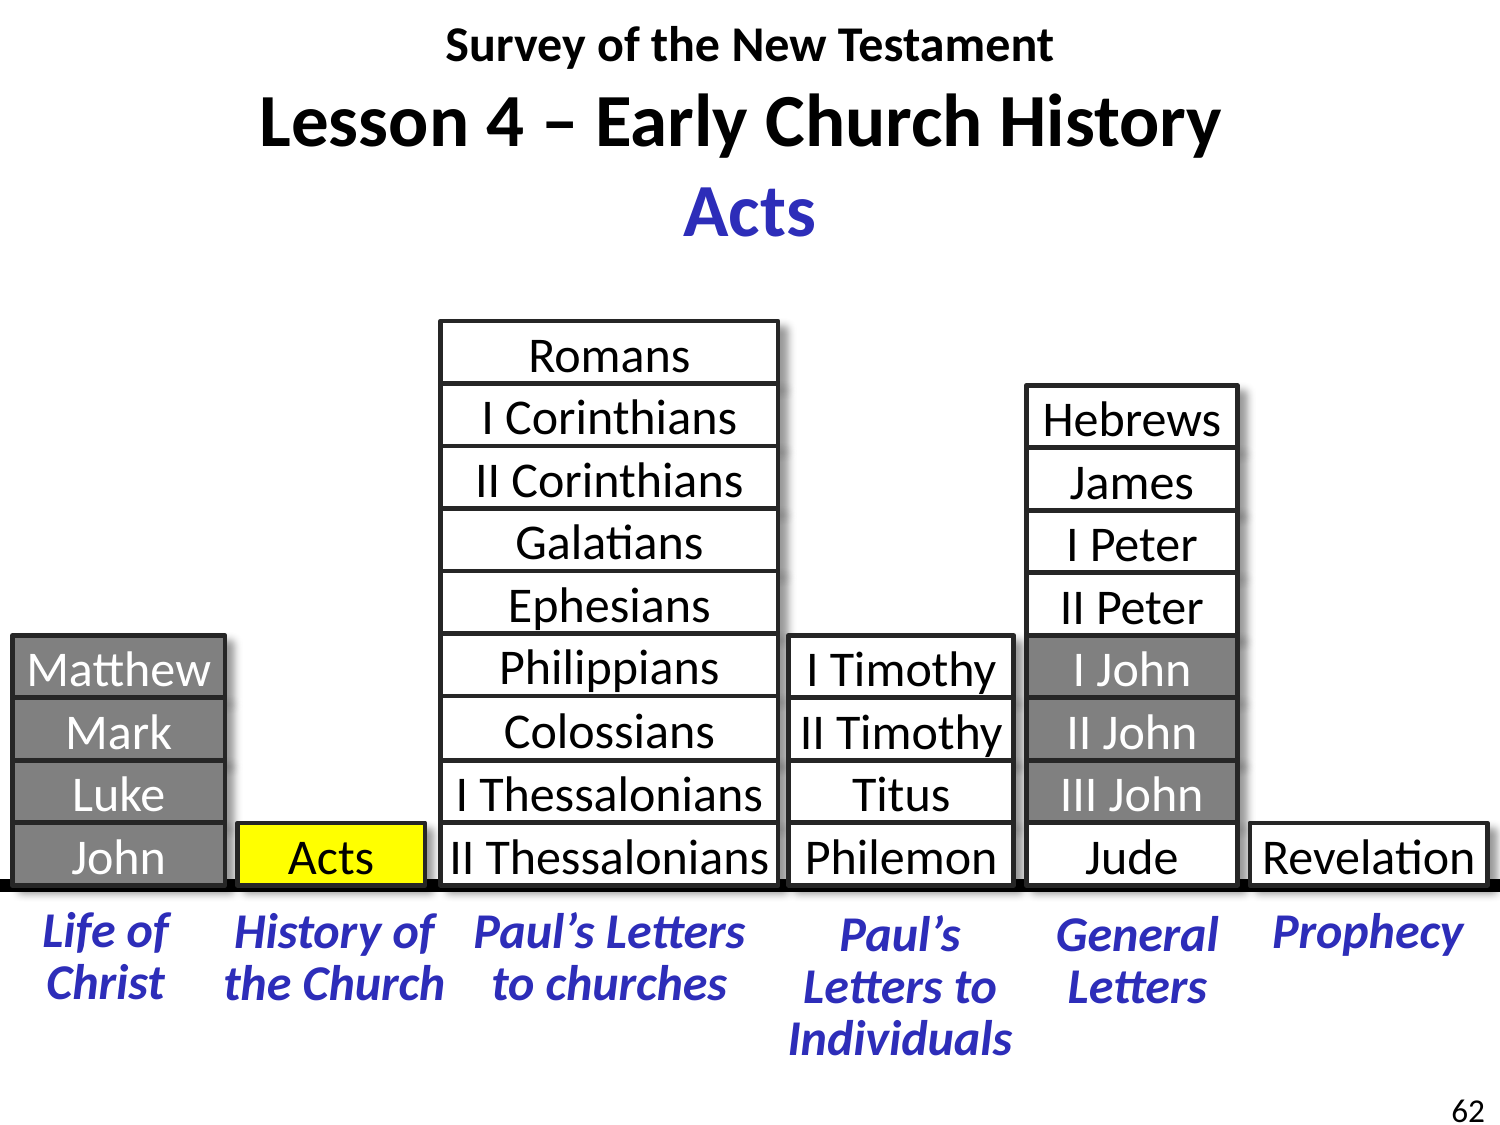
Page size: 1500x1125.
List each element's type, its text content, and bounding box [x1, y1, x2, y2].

text_box General Letters [999, 902, 1275, 1021]
text_box Titus [787, 758, 1016, 821]
text_box III John [1024, 758, 1239, 821]
text_box Galatians [439, 506, 780, 569]
text_box I Peter [1024, 508, 1239, 571]
text_box Romans [439, 319, 780, 381]
text_box Matthew [10, 633, 227, 696]
text_box Life of Christ [12, 897, 199, 1017]
text_box Ephesians [439, 569, 780, 631]
text_box I Corinthians [439, 381, 780, 444]
text_box II Timothy [787, 696, 1016, 758]
text_box Paul’s Letters to churches [440, 898, 779, 1018]
text_box Philemon [787, 821, 1016, 884]
text_box Prophecy [1248, 898, 1488, 966]
text_box I John [1024, 633, 1239, 696]
text_box Jude [1024, 821, 1239, 884]
text_box II Corinthians [439, 444, 780, 506]
slide_number 62 [1187, 1092, 1500, 1125]
text_box I Timothy [787, 633, 1016, 696]
text_box Philippians [439, 631, 780, 694]
text_box II Thessalonians [439, 821, 780, 884]
text_box II John [1024, 696, 1239, 758]
text_box Paul’s Letters to Individuals [762, 902, 1038, 1073]
text_box Colossians [439, 694, 780, 758]
text_box Acts [235, 821, 427, 884]
text_box Luke [10, 758, 227, 821]
text_box James [1024, 446, 1239, 508]
text_box Hebrews [1024, 383, 1239, 446]
text_box I Thessalonians [439, 758, 780, 821]
text_box Revelation [1248, 821, 1490, 884]
title Survey of the New Testament Lesson 4 – Early Church History Acts [0, 50, 1500, 213]
text_box History of the Church [206, 898, 440, 1018]
text_box II Peter [1024, 571, 1239, 633]
text_box Mark [10, 696, 227, 758]
text_box John [10, 821, 227, 884]
